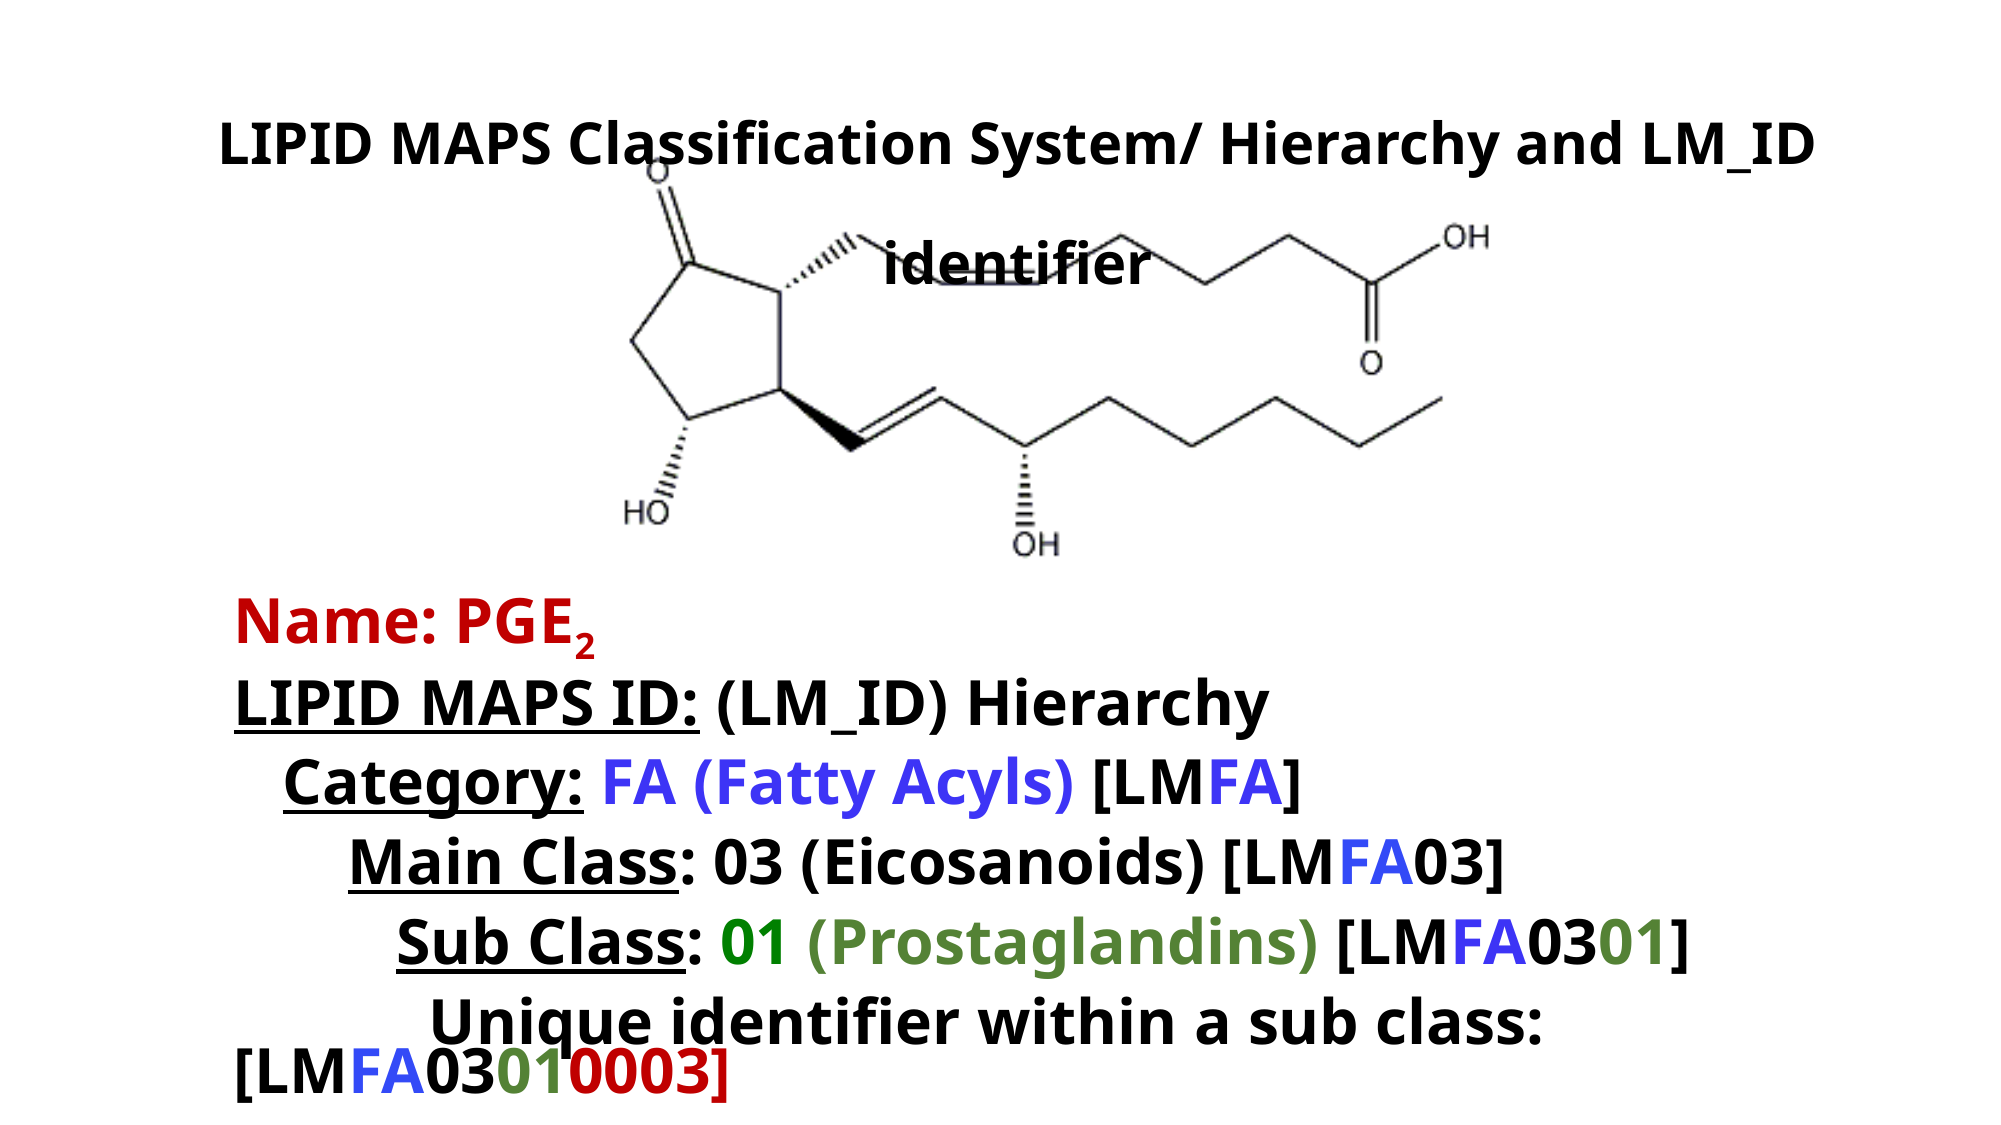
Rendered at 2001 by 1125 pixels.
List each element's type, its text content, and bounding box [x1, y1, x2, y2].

text_box Name: PGE2 LIPID MAPS ID: (LM_ID) Hierarchy Category: FA (Fatty Acyls) [LMFA] Main Class: 03 (Eicosanoids) [LMFA03] Sub Class: 01 (Prostaglandins) [LMFA0301] Unique identifier within a sub class: [LMFA03010003] [219, 591, 1781, 1111]
picture [592, 134, 1513, 583]
text_box LIPID MAPS Classification System/ Hierarchy and LM_ID identifier [118, 86, 1918, 342]
